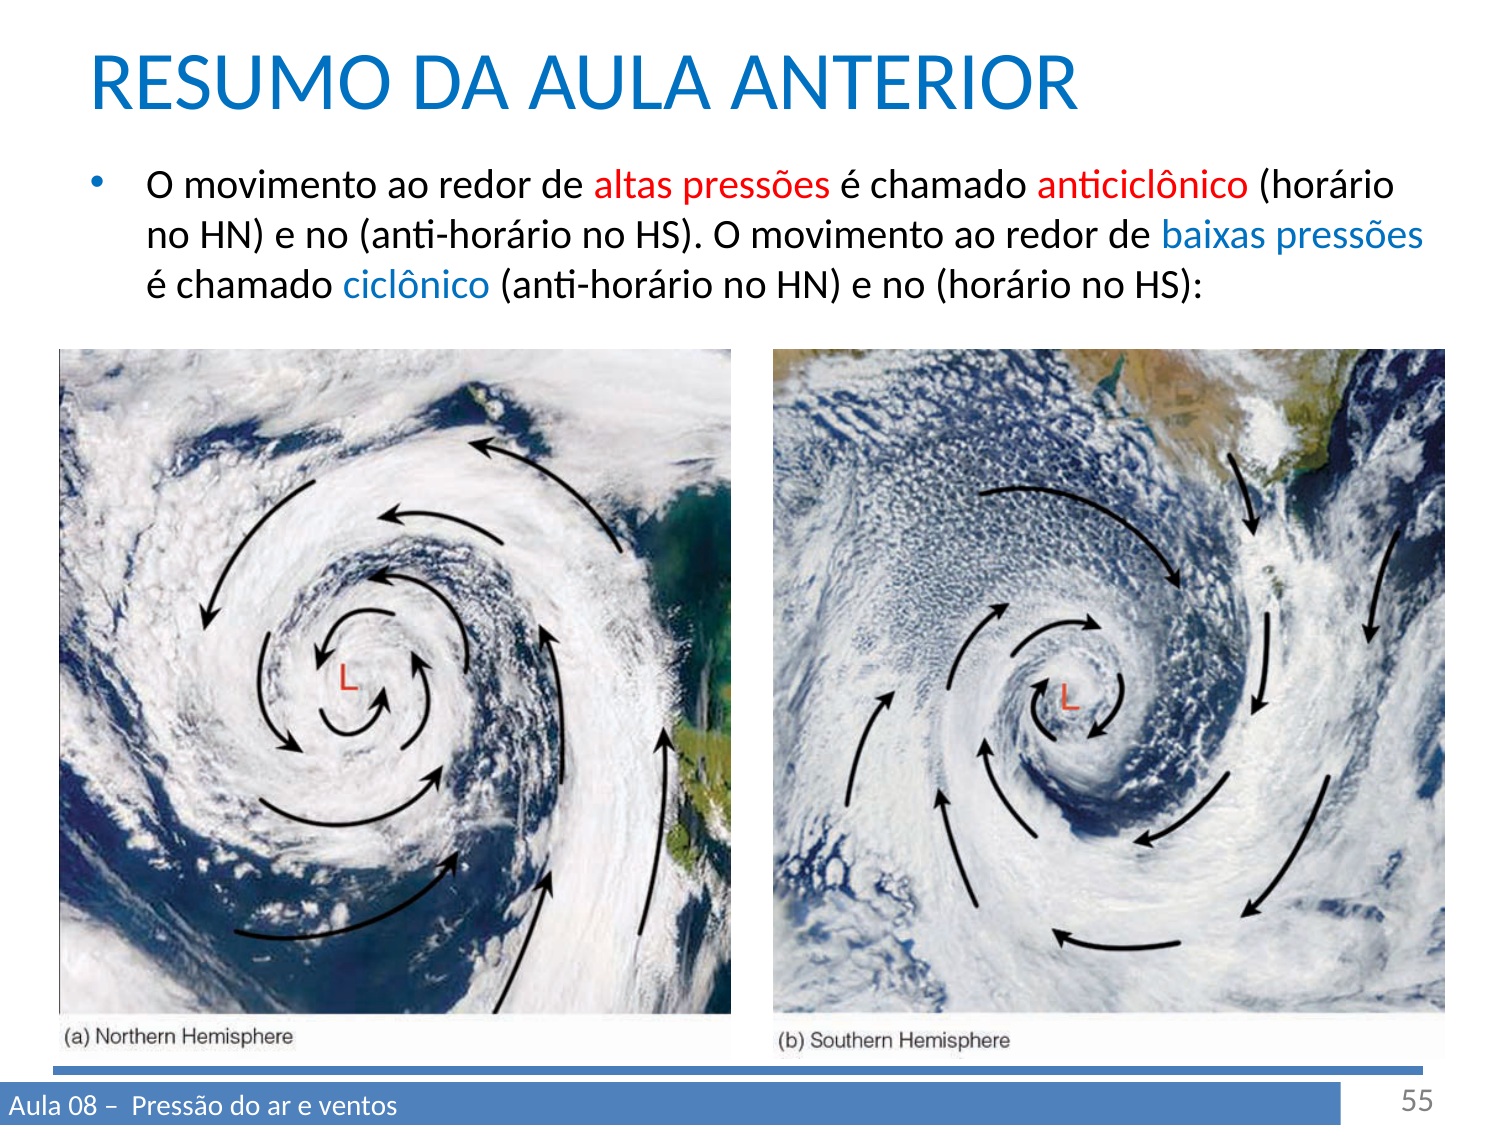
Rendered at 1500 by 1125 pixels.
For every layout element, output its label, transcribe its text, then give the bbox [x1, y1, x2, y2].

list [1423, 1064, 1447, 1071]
title RESUMO DA AULA ANTERIOR [75, 19, 1425, 135]
list O movimento ao redor de altas pressões é chamado anticiclônico (horário no HN) e no (anti-horário no HS). O movimento ao redor de baixas pressões é chamado ciclônico (anti-horário no HN) e no (horário no HS): [75, 149, 1447, 1066]
picture [59, 349, 732, 1060]
picture [773, 348, 1445, 1059]
